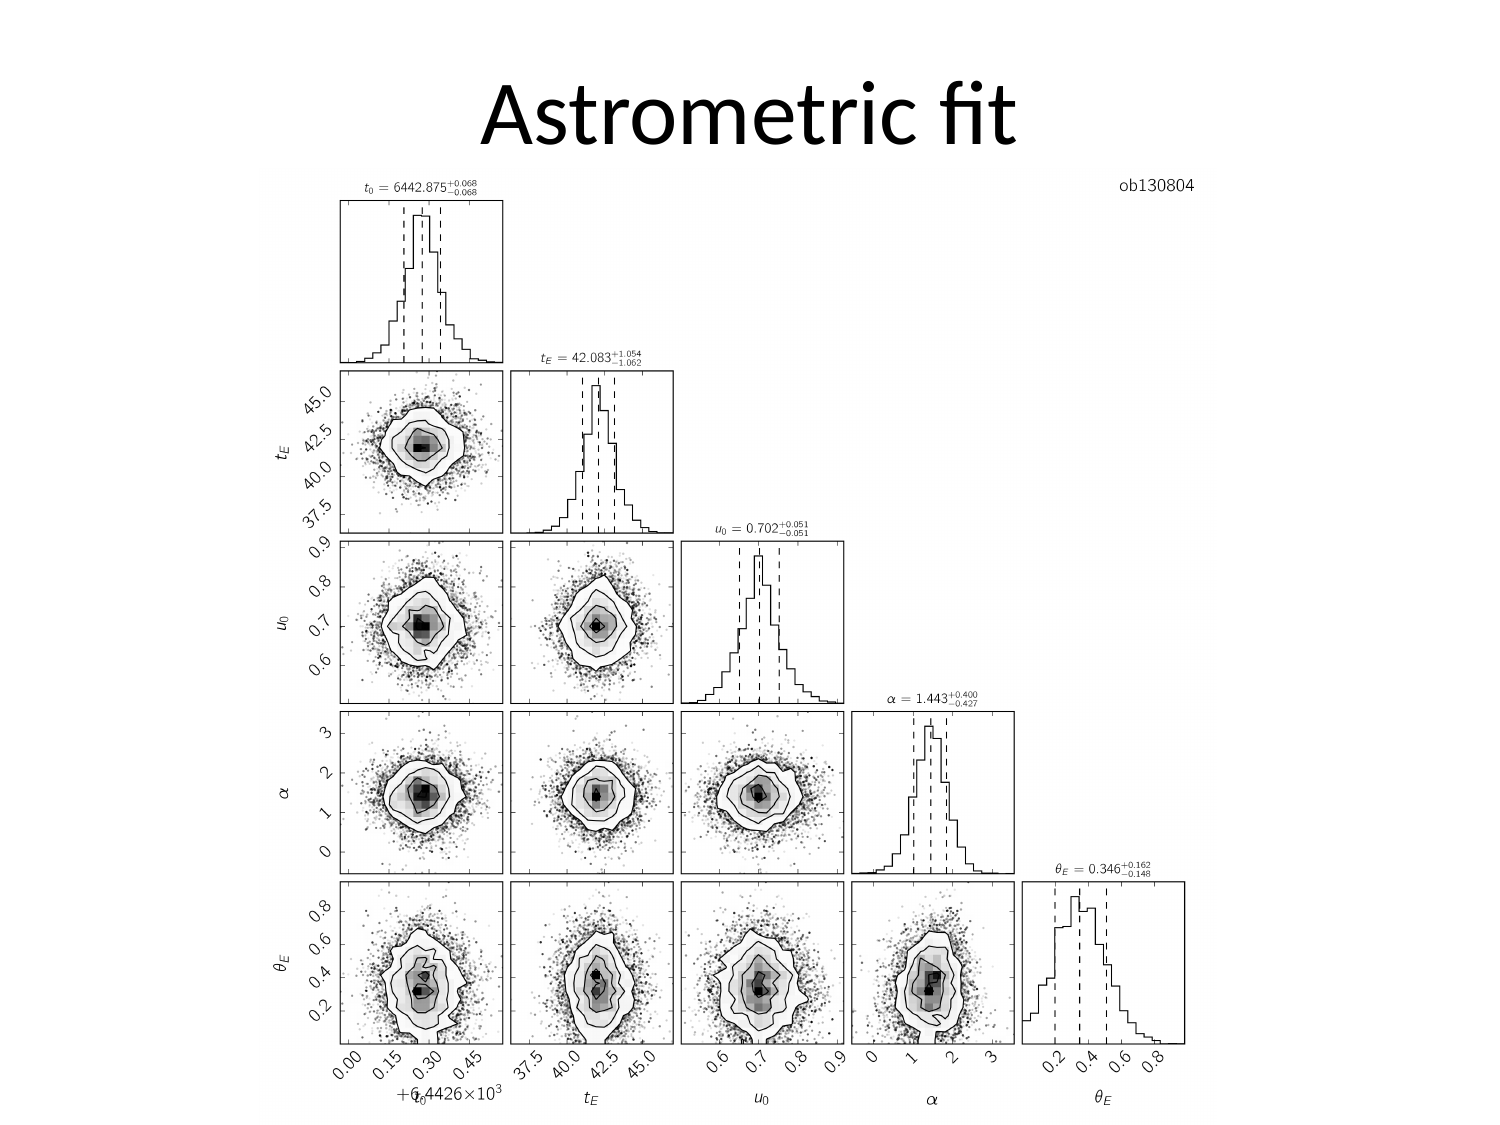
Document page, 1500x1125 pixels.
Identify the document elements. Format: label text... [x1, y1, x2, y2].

title Astrometric fit [75, 14, 1425, 167]
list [0, 168, 1500, 1125]
